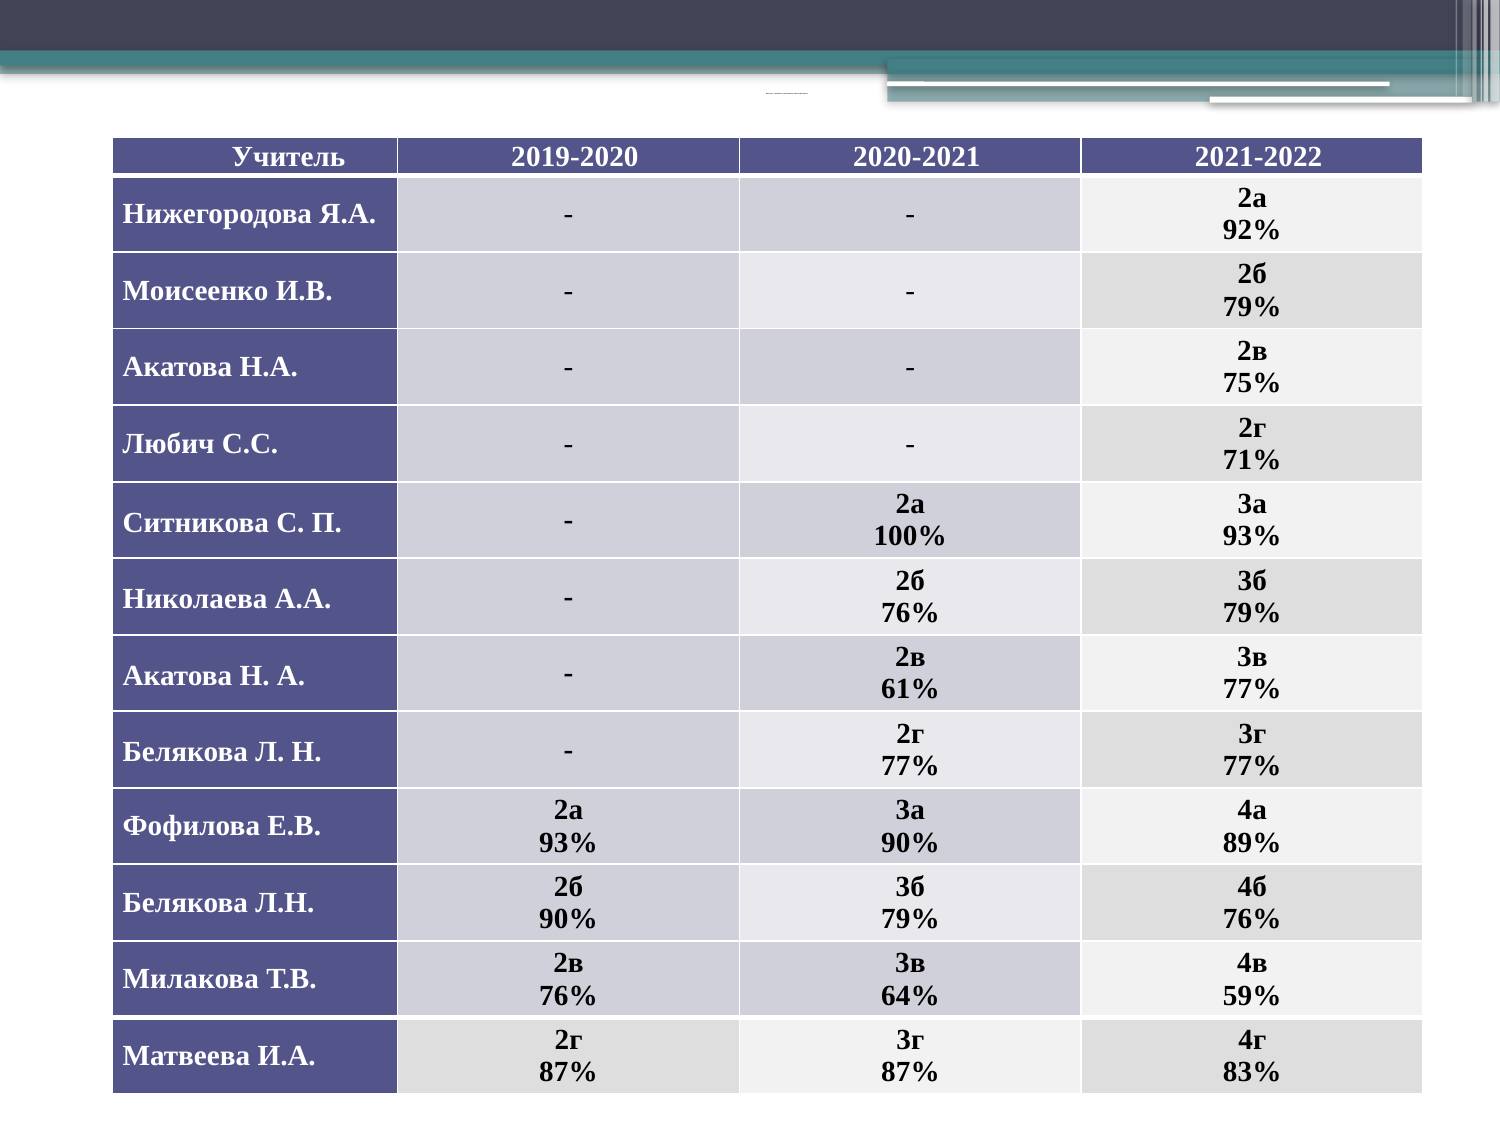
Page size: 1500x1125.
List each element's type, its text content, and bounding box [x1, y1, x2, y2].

table_header Учитель [113, 138, 397, 173]
table_cell Фофилова Е.В. [113, 789, 397, 863]
table_header 2021-2022 [1082, 138, 1422, 173]
table_cell 4г 83% [1082, 1020, 1422, 1093]
table_cell 3в 64% [740, 942, 1080, 1015]
table_cell 2а 100% [740, 483, 1080, 557]
table_cell 2а 93% [398, 789, 739, 863]
table_cell 4в 59% [1082, 942, 1422, 1015]
table_cell 2г 71% [1082, 406, 1422, 481]
table_cell - [398, 178, 739, 251]
title Качество знаний по математике в начальной школе [112, 90, 1463, 98]
table_cell 3б 79% [740, 865, 1080, 940]
table_cell 4б 76% [1082, 865, 1422, 940]
table_cell 3г 87% [740, 1020, 1080, 1093]
table_cell Ситникова С. П. [113, 483, 397, 557]
table_cell 2в 61% [740, 636, 1080, 710]
table_cell Матвеева И.А. [113, 1020, 397, 1093]
table_cell 2г 77% [740, 712, 1080, 787]
table_cell 2б 90% [398, 865, 739, 940]
table_cell 3г 77% [1082, 712, 1422, 787]
table_cell - [740, 329, 1080, 404]
table_cell Николаева А.А. [113, 559, 397, 634]
table_cell Белякова Л. Н. [113, 712, 397, 787]
table_cell Белякова Л.Н. [113, 865, 397, 940]
table_cell Акатова Н. А. [113, 636, 397, 710]
table_cell Акатова Н.А. [113, 329, 397, 404]
table_cell - [398, 636, 739, 710]
table_cell - [398, 329, 739, 404]
table_cell - [398, 712, 739, 787]
table_cell Моисеенко И.В. [113, 253, 397, 328]
table_cell 2в 76% [398, 942, 739, 1015]
table_cell - [740, 178, 1080, 251]
table_cell Любич С.С. [113, 406, 397, 481]
table_cell - [740, 253, 1080, 328]
table_cell - [398, 483, 739, 557]
table_cell - [398, 253, 739, 328]
table_header 2019-2020 [398, 138, 739, 173]
table_cell 3а 90% [740, 789, 1080, 863]
table_cell 3а 93% [1082, 483, 1422, 557]
table_cell 2б 79% [1082, 253, 1422, 328]
table_cell - [740, 406, 1080, 481]
table_cell Нижегородова Я.А. [113, 178, 397, 251]
table_cell - [398, 559, 739, 634]
table_cell 2а 92% [1082, 178, 1422, 251]
table_cell 3в 77% [1082, 636, 1422, 710]
table_cell 2в 75% [1082, 329, 1422, 404]
table_cell Милакова Т.В. [113, 942, 397, 1015]
table_cell 3б 79% [1082, 559, 1422, 634]
table_header 2020-2021 [740, 138, 1080, 173]
table_cell 4а 89% [1082, 789, 1422, 863]
table_cell - [398, 406, 739, 481]
table_cell 2г 87% [398, 1020, 739, 1093]
table_cell 2б 76% [740, 559, 1080, 634]
